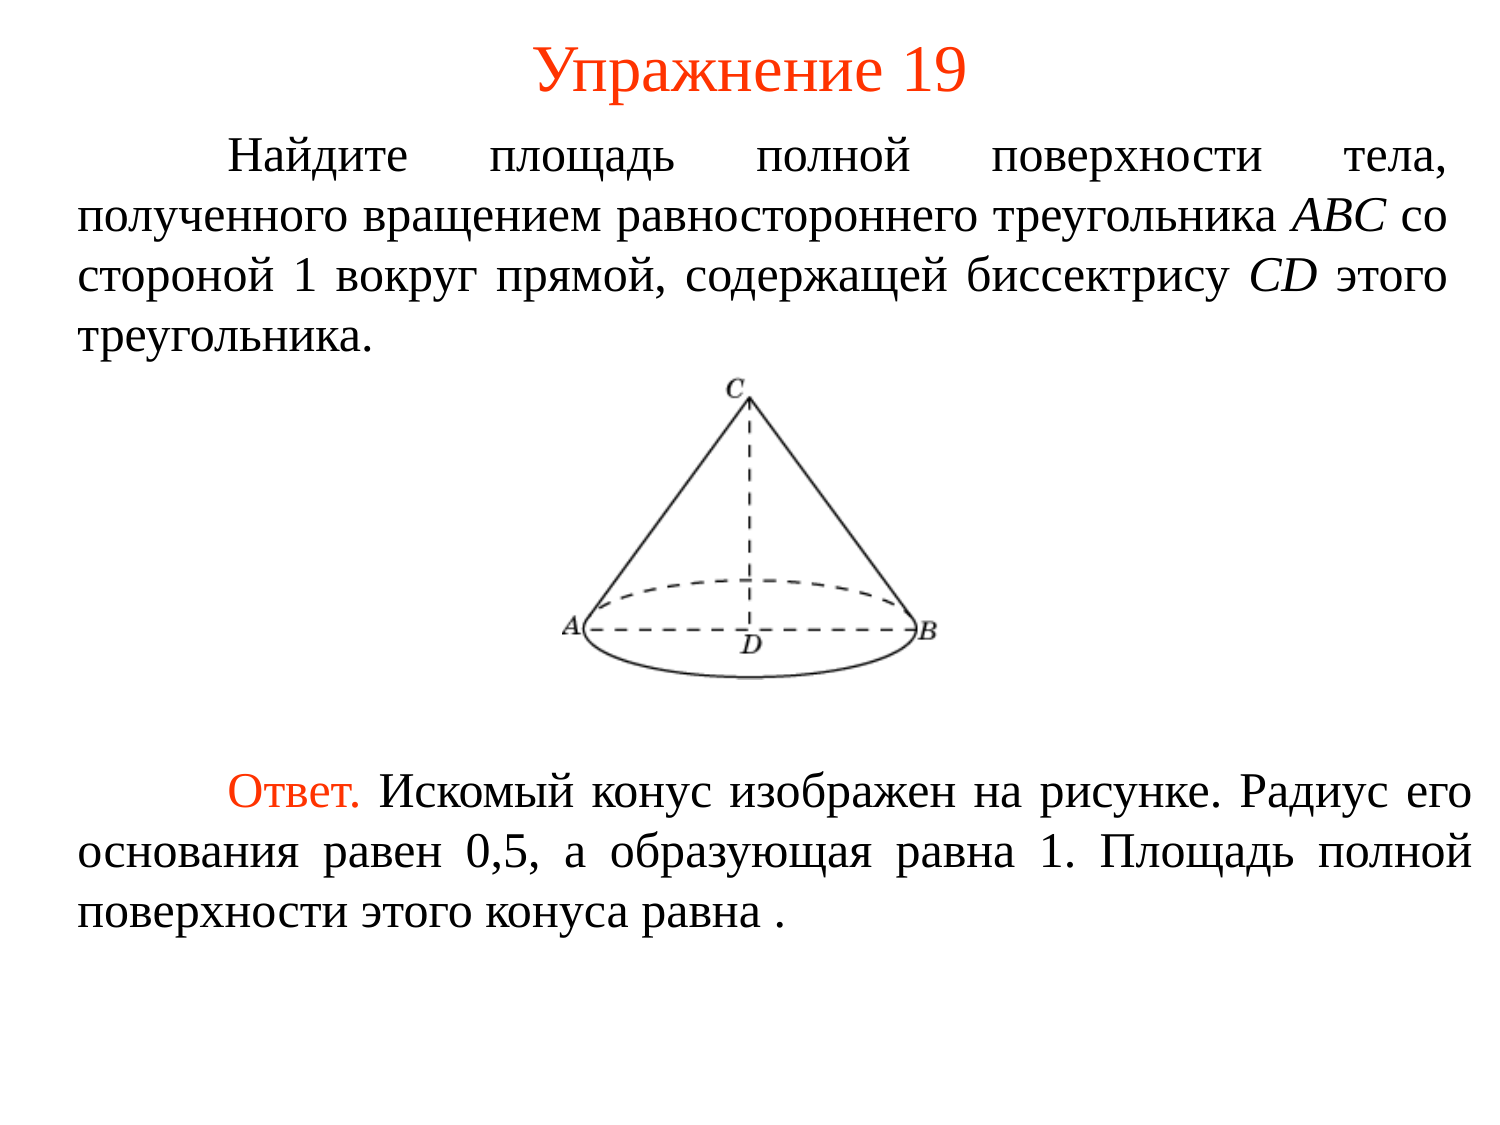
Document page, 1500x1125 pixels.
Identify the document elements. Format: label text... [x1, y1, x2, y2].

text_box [62, 374, 1488, 978]
text_box Найдите площадь полной поверхности тела, полученного вращением равностороннего треугольника ABC со стороной 1 вокруг прямой, содержащей биссектрису CD этого треугольника. [62, 114, 1463, 370]
text_box Упражнение 19 [112, 24, 1388, 113]
